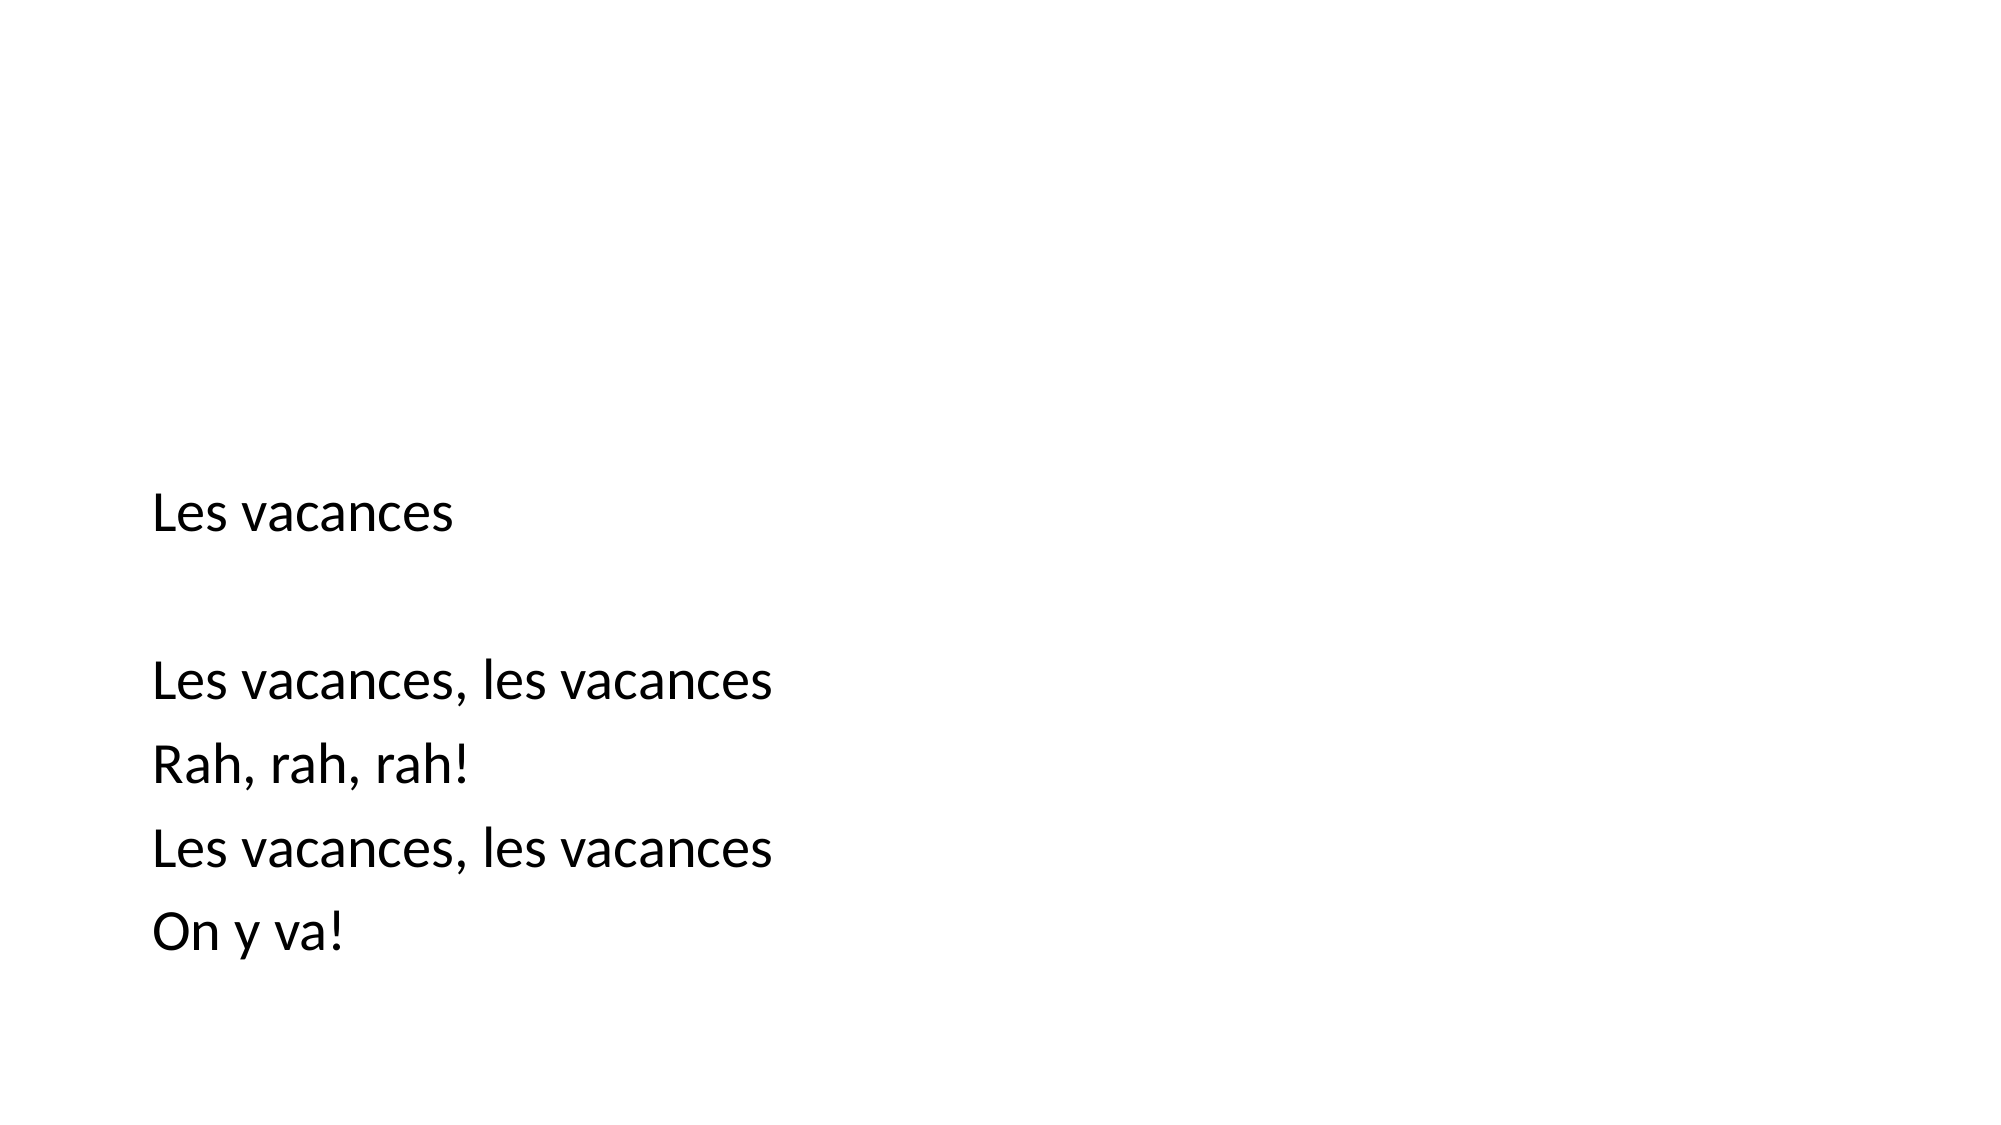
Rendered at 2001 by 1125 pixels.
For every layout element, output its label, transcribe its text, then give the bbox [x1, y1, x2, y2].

list Les vacances Les vacances, les vacances Rah, rah, rah! Les vacances, les vacances On y va! [137, 299, 1863, 1014]
